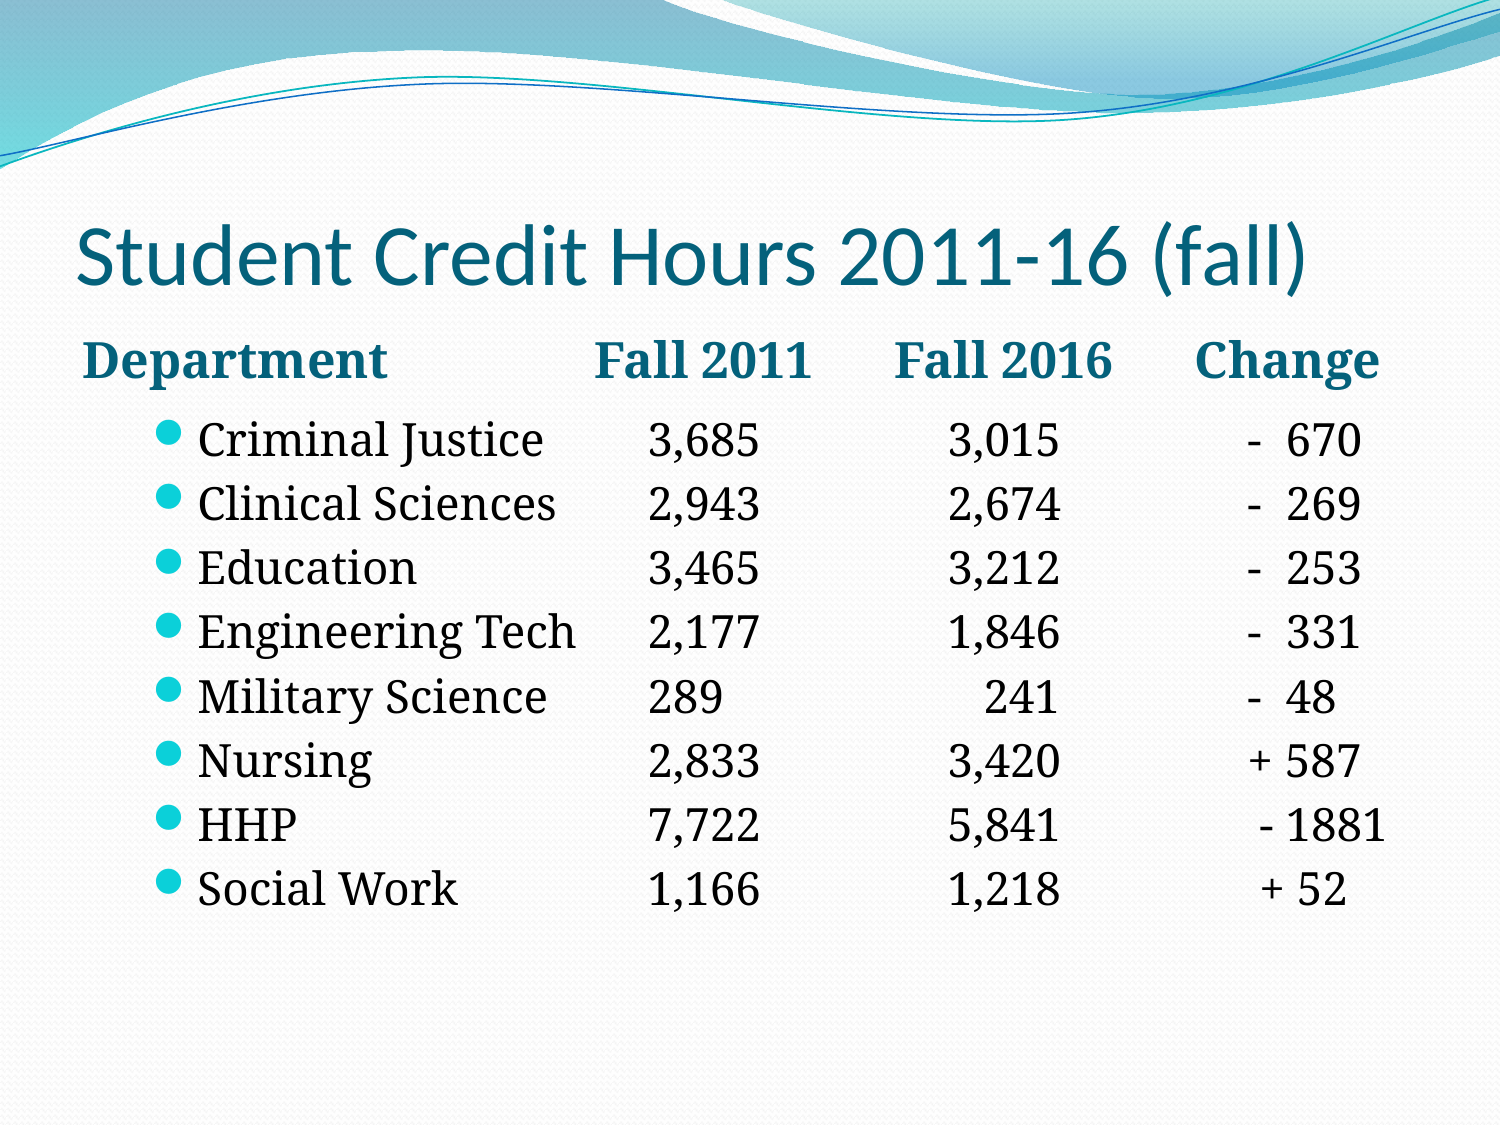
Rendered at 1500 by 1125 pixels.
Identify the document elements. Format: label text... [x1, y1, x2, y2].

list Department [75, 304, 738, 413]
title Student Credit Hours 2011-16 (fall) [75, 115, 1425, 303]
list Fall 2011 Fall 2016 Change [587, 305, 1425, 410]
list Criminal Justice 3,685 3,015 - 670 Clinical Sciences 2,943 2,674 - 269 Education 3,465 3,212 - 253 Engineering Tech 2,177 1,846 - 331 Military Science 289 241 - 48 Nursing 2,833 3,420 + 587 HHP 7,722 5,841 - 1881 Social Work 1,166 1,218 + 52 [137, 410, 1488, 1016]
